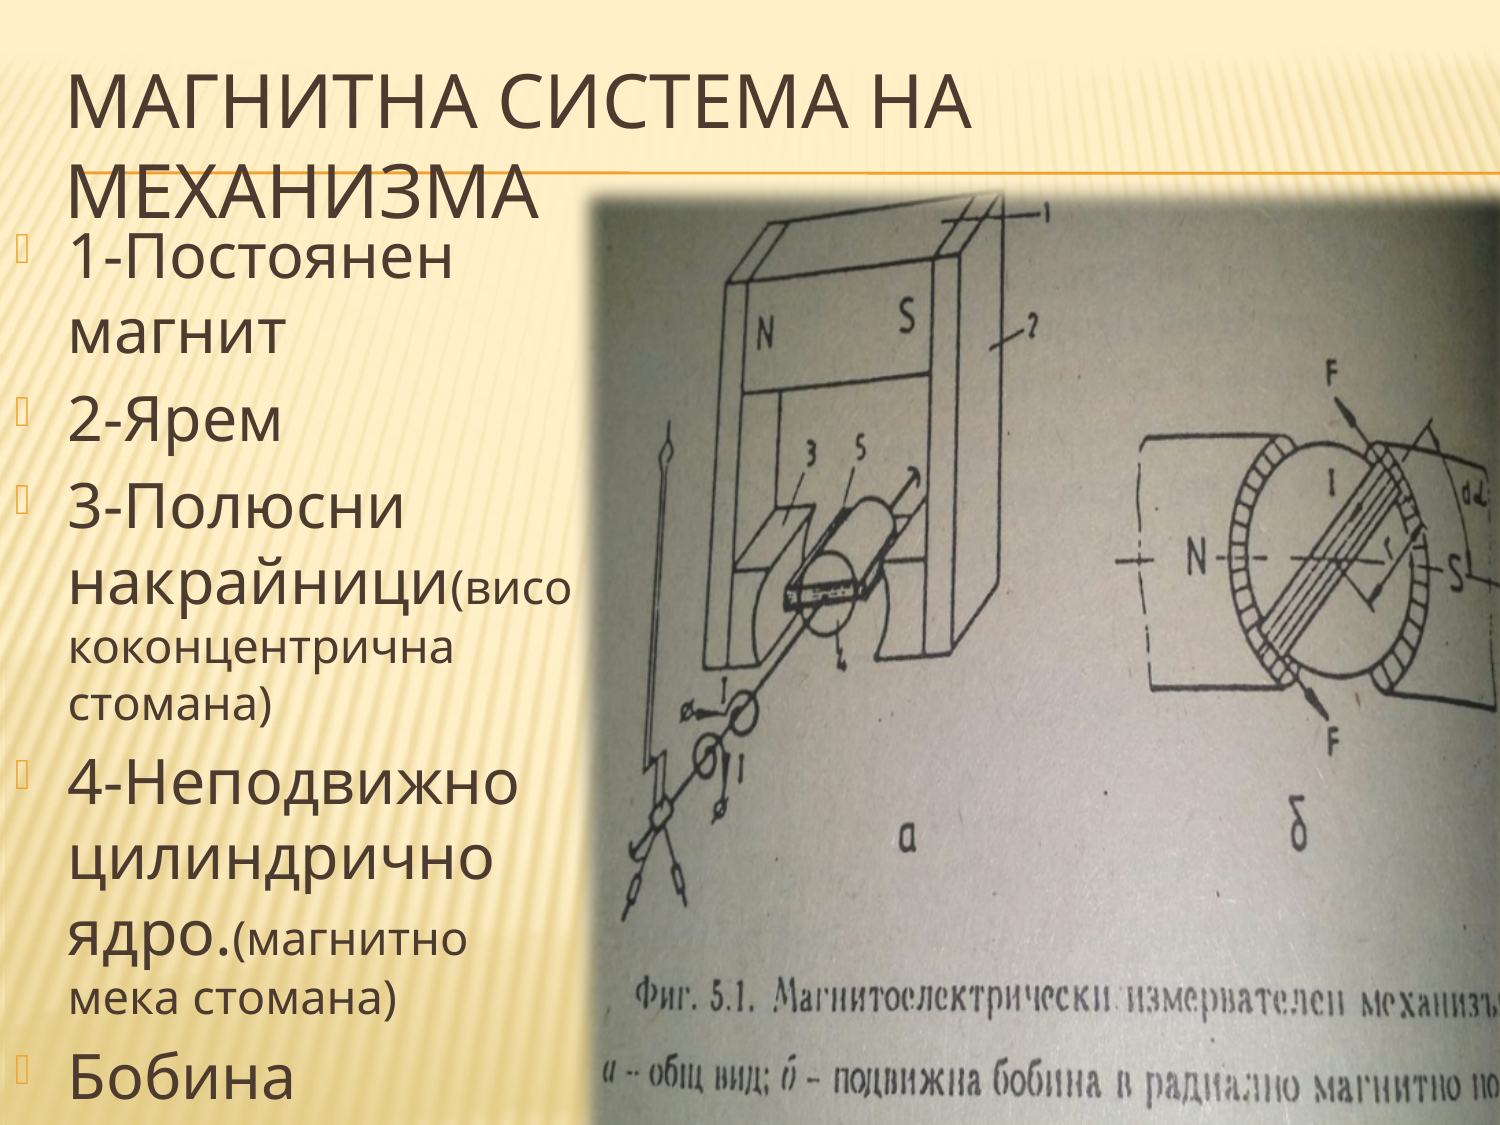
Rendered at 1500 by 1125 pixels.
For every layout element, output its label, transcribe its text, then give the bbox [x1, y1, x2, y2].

list 1-Постоянен магнит 2-Ярем 3-Полюсни накрайници(висококонцентрична стомана) 4-Неподвижно цилиндрично ядро.(магнитно мека стомана) Бобина [0, 208, 562, 1125]
title Магнитна система на механизма [50, 75, 1475, 208]
picture [572, 179, 1500, 1125]
